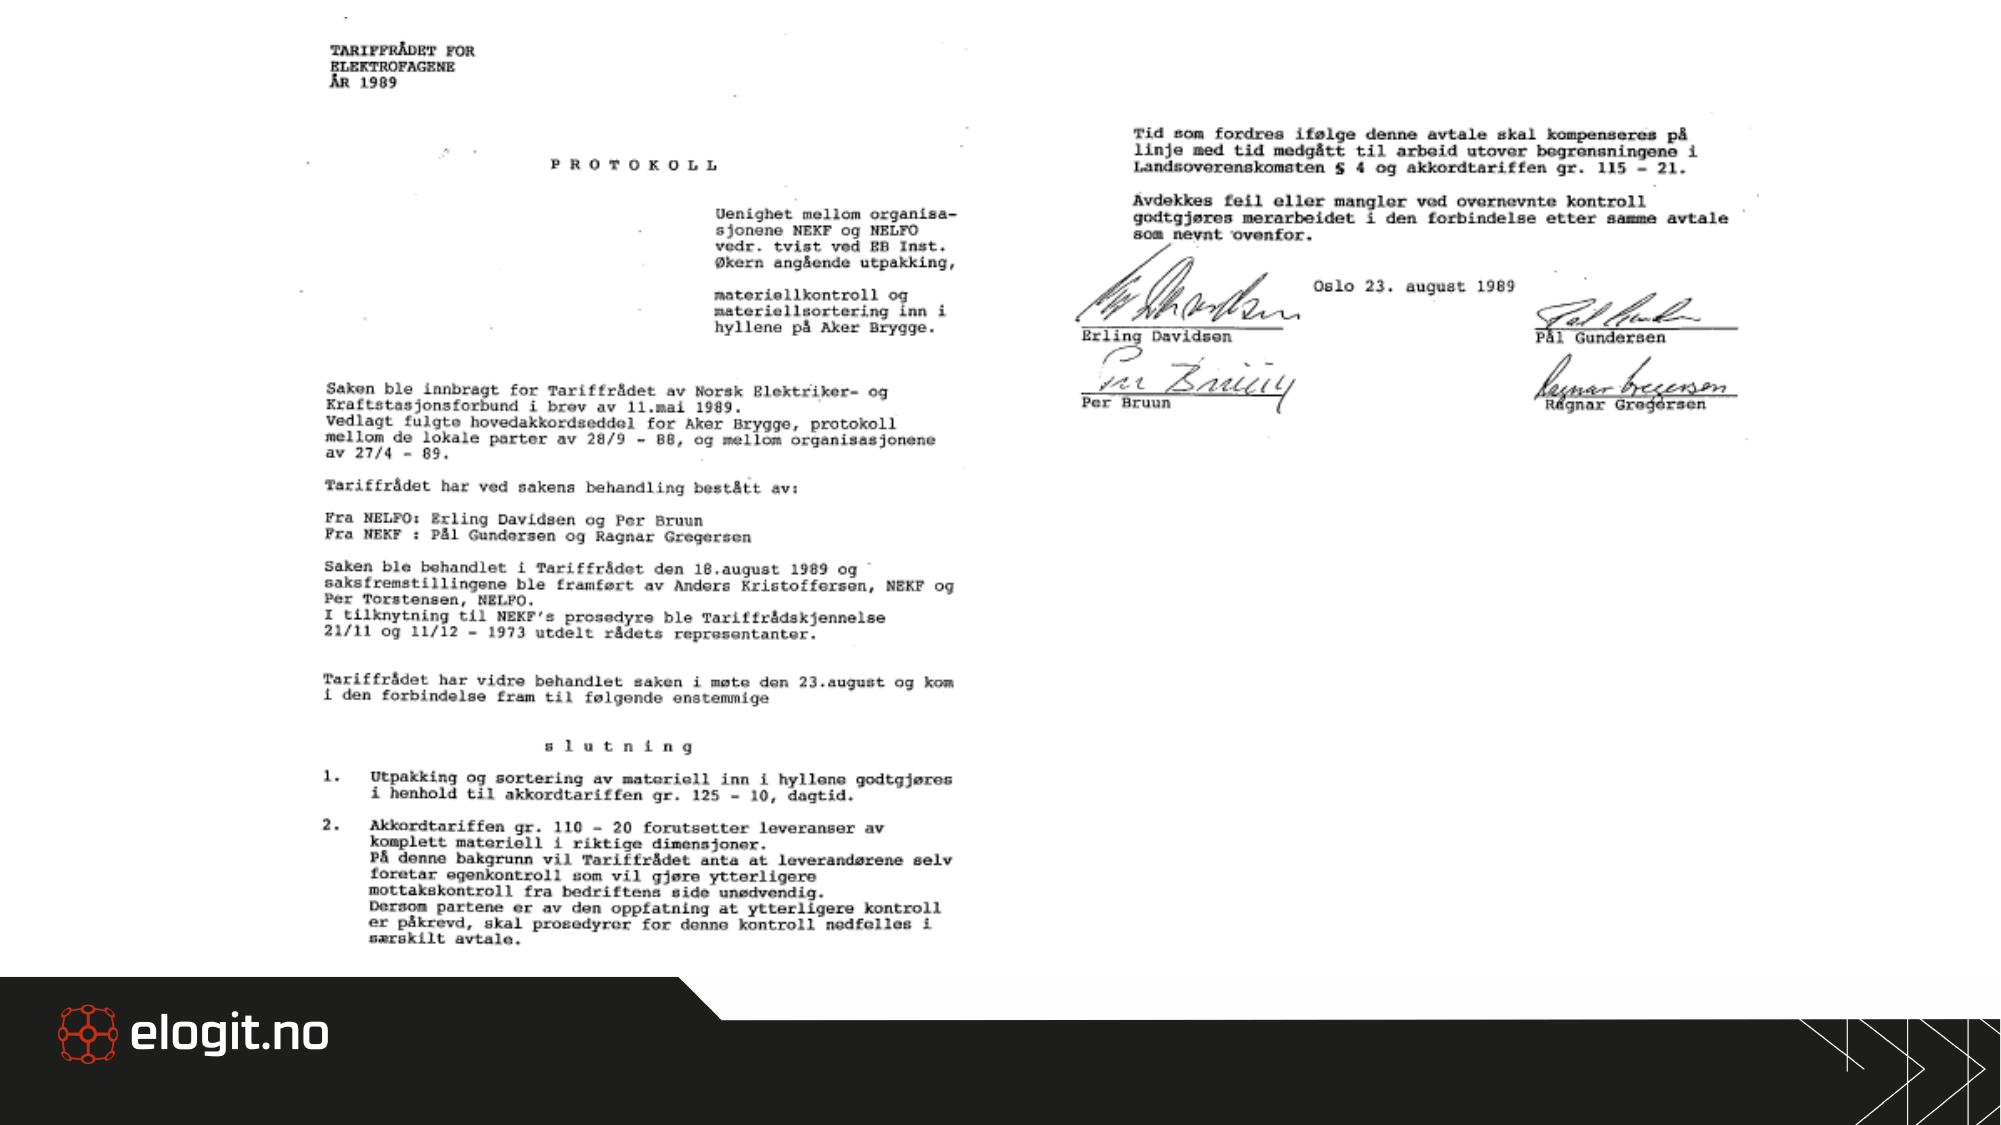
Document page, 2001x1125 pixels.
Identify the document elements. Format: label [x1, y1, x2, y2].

picture [0, 974, 2001, 1125]
picture [282, 17, 979, 959]
picture [1041, 112, 1759, 463]
